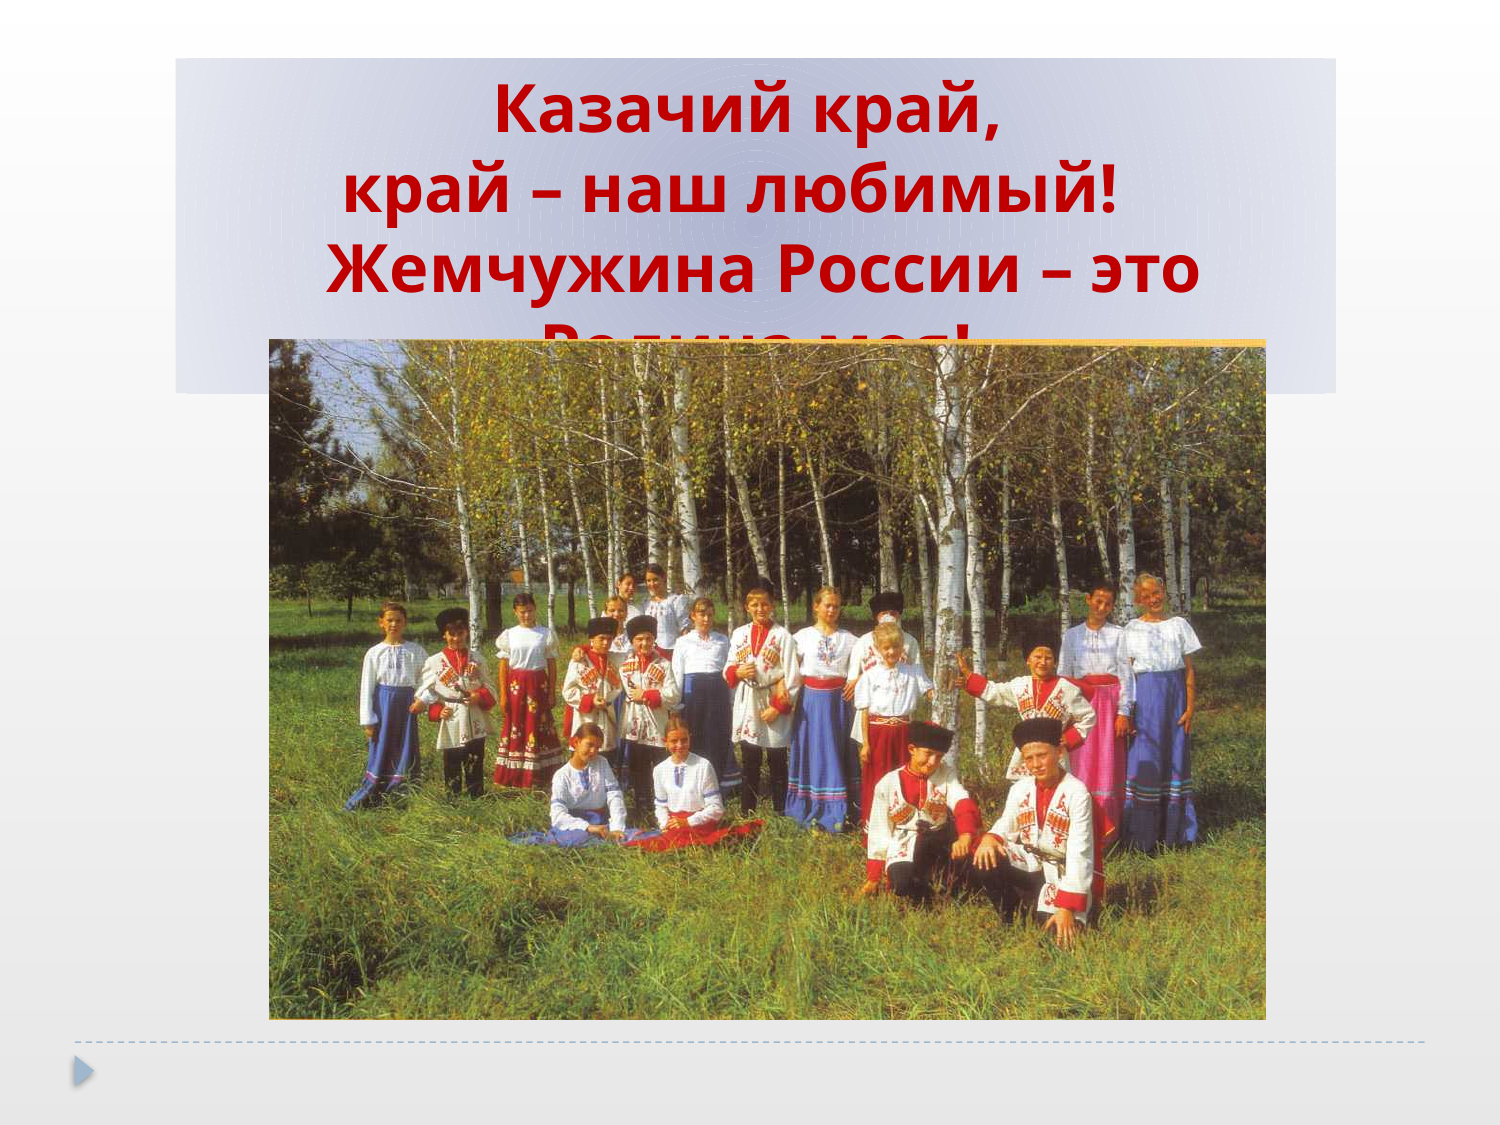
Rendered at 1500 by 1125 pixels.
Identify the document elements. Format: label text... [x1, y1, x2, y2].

picture [269, 339, 1266, 1020]
text_box Казачий край, край – наш любимый! Жемчужина России – это Родина моя! [175, 58, 1336, 394]
